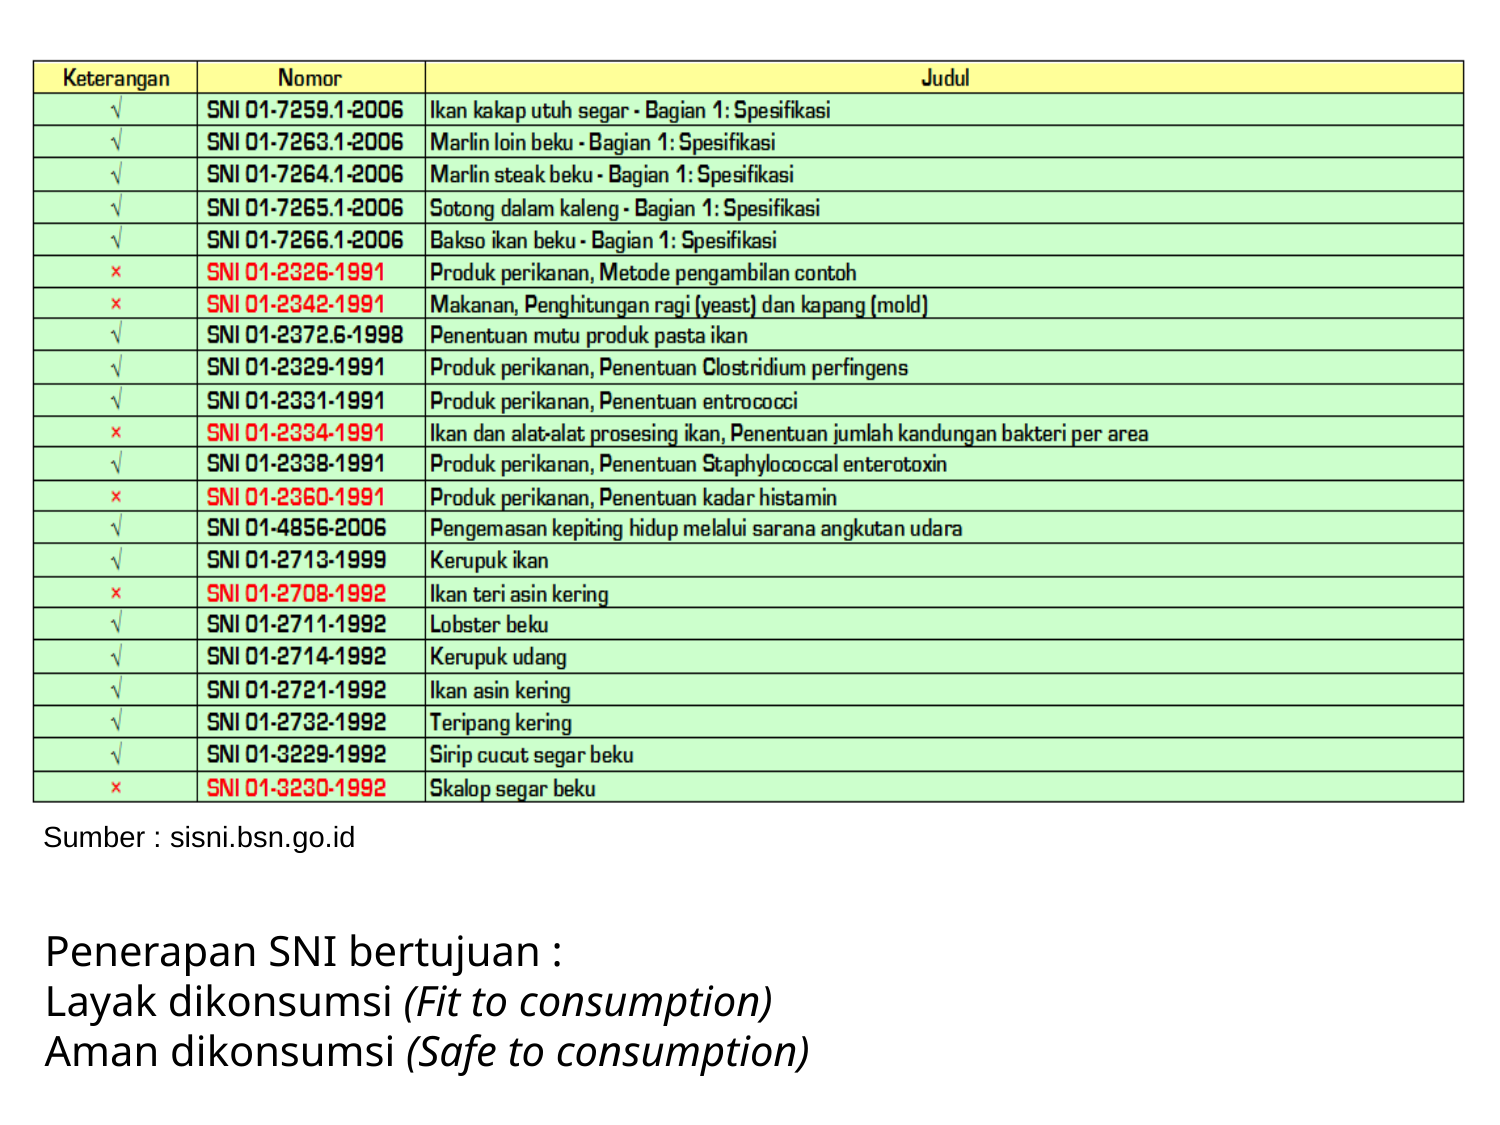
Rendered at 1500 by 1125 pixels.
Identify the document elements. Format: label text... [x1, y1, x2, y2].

text_box Sumber : sisni.bsn.go.id [28, 817, 371, 861]
text_box Penerapan SNI bertujuan : Layak dikonsumsi (Fit to consumption) Aman dikonsumsi (Safe to consumption) [29, 916, 1365, 1082]
picture [29, 54, 1471, 811]
